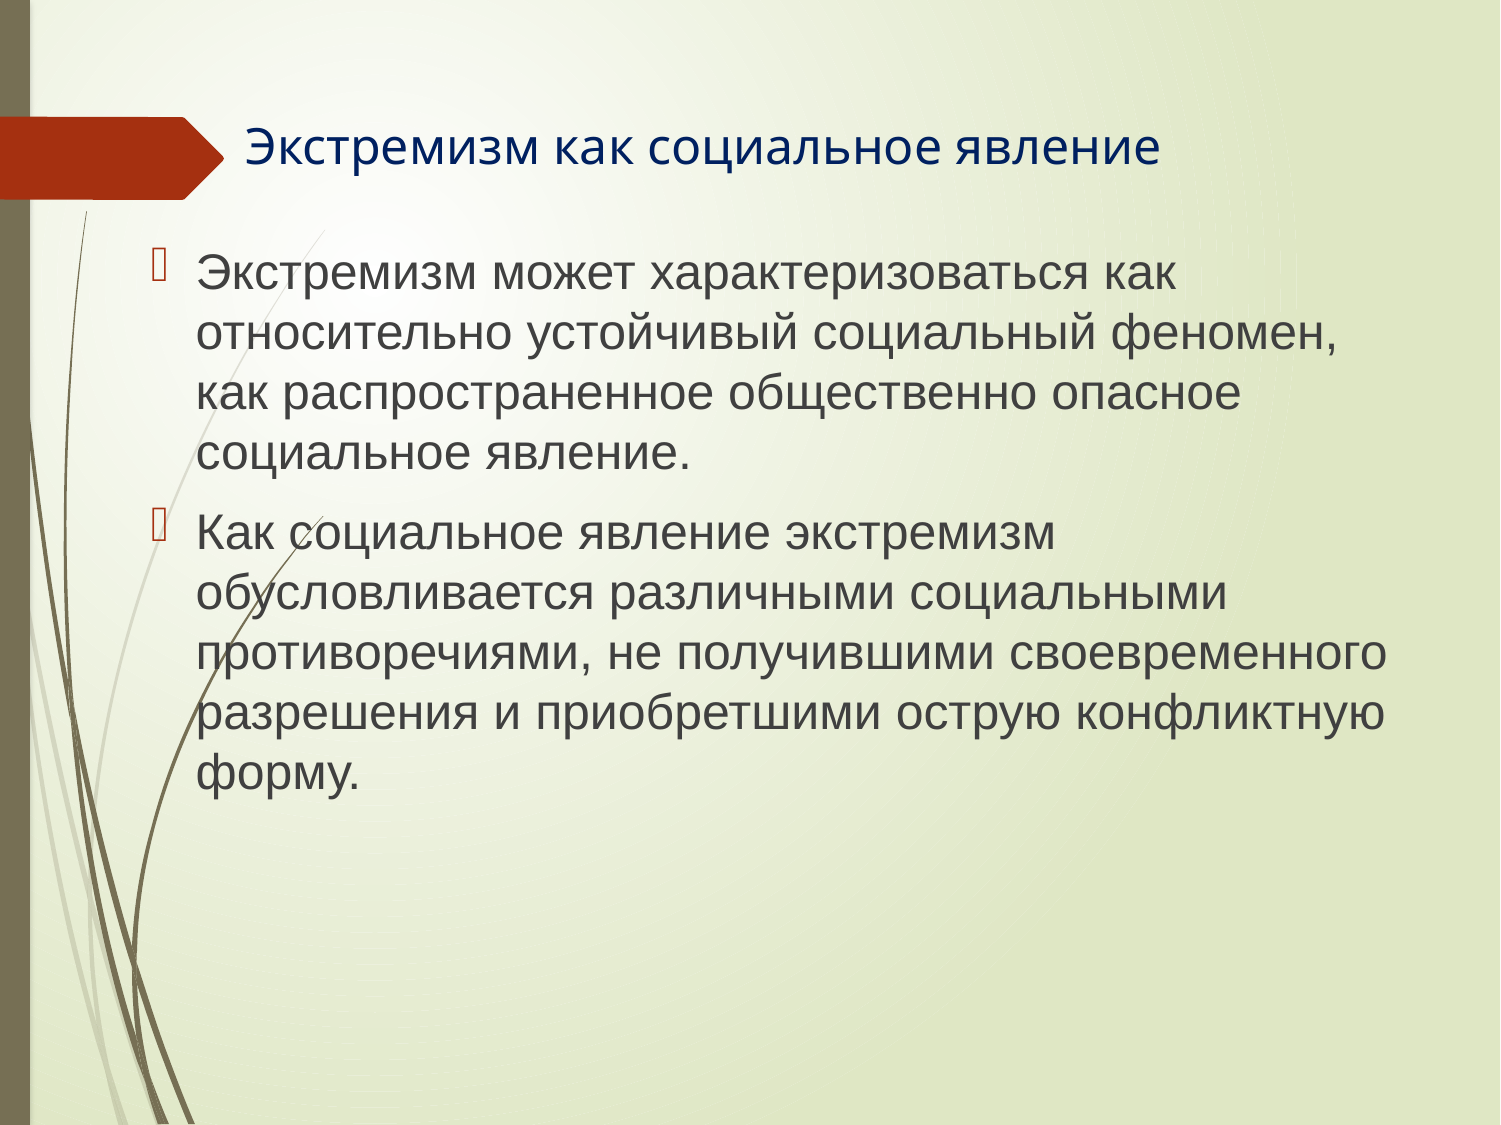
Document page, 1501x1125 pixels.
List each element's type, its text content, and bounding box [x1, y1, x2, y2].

text_box Экстремизм как социальное явление [230, 113, 1377, 185]
list Экстремизм может характеризоваться как относительно устойчивый социальный феномен, как распространенное общественно опасное социальное явление. Как социальное явление экстремизм обусловливается различными социальными противоречиями, не получившими своевременного разрешения и приобретшими острую конфликтную форму. [135, 231, 1412, 835]
